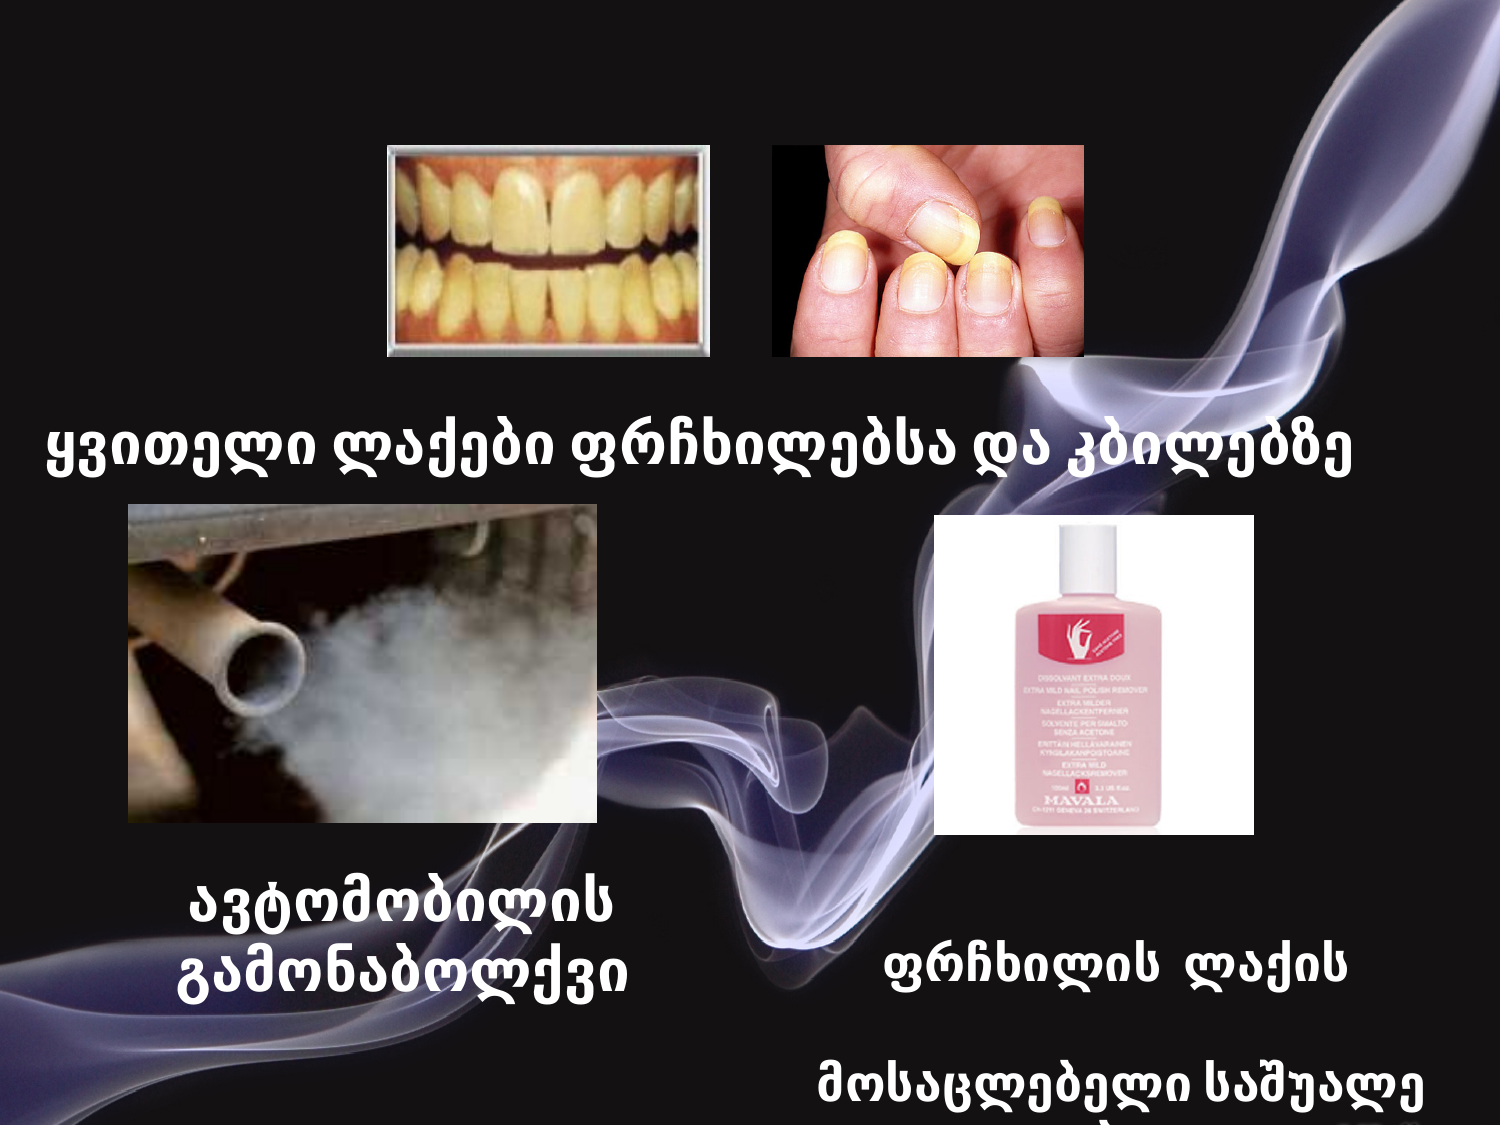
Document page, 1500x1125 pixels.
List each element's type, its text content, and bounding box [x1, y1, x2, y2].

text_box ყვითელი ლაქები ფრჩხილებსა და კბილებზე [29, 398, 1447, 484]
picture [0, 0, 1500, 1125]
text_box ფრჩხილის ლაქის მოსაცლებელი საშუალება [796, 923, 1447, 1125]
text_box ავტომობილის გამონაბოლქვი [93, 855, 710, 1011]
